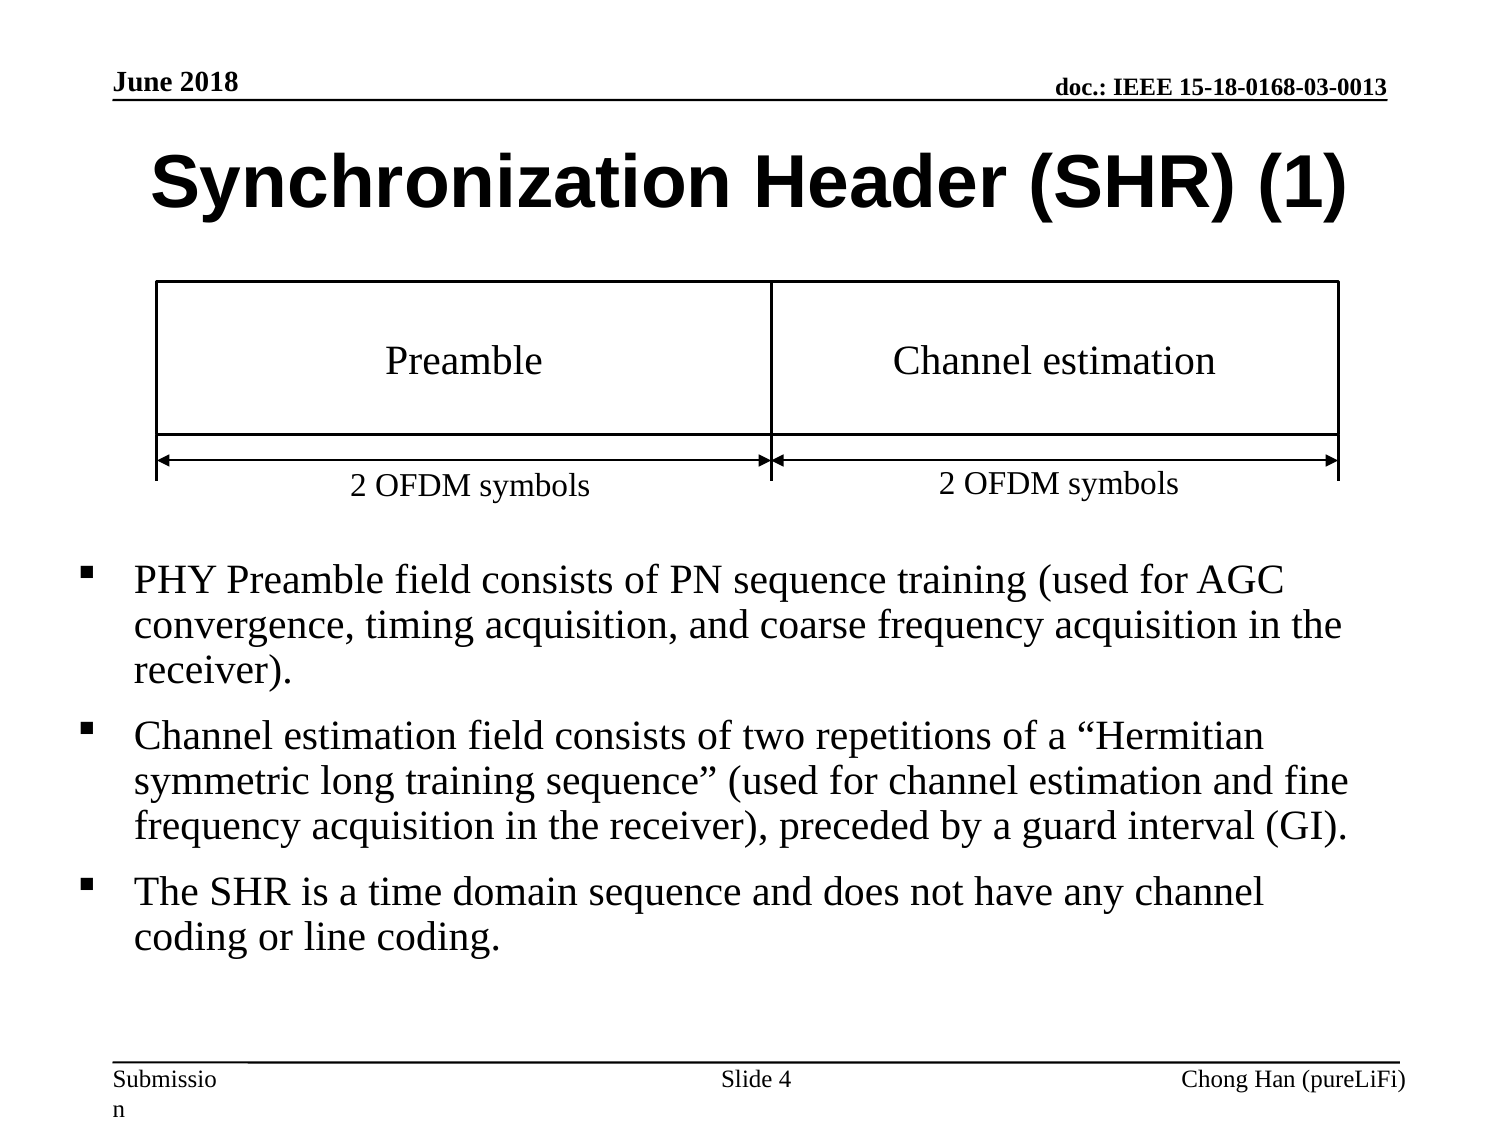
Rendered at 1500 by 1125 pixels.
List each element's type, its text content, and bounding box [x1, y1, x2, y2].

text_box PHY Preamble field consists of PN sequence training (used for AGC convergence, timing acquisition, and coarse frequency acquisition in the receiver). Channel estimation field consists of two repetitions of a “Hermitian symmetric long training sequence” (used for channel estimation and fine frequency acquisition in the receiver), preceded by a guard interval (GI). The SHR is a time domain sequence and does not have any channel coding or line coding. [62, 550, 1376, 1000]
footer Chong Han (pureLiFi) [893, 1061, 1407, 1093]
slide_number Slide 4 [712, 1061, 800, 1093]
text_box 2 OFDM symbols [924, 453, 1195, 459]
text_box Preamble [156, 281, 771, 435]
text_box 2 OFDM symbols [924, 468, 1195, 509]
text_box Synchronization Header (SHR) (1) [0, 125, 1500, 252]
text_box 2 OFDM symbols [335, 468, 644, 511]
text_box Channel estimation [771, 281, 1339, 435]
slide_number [112, 61, 376, 98]
